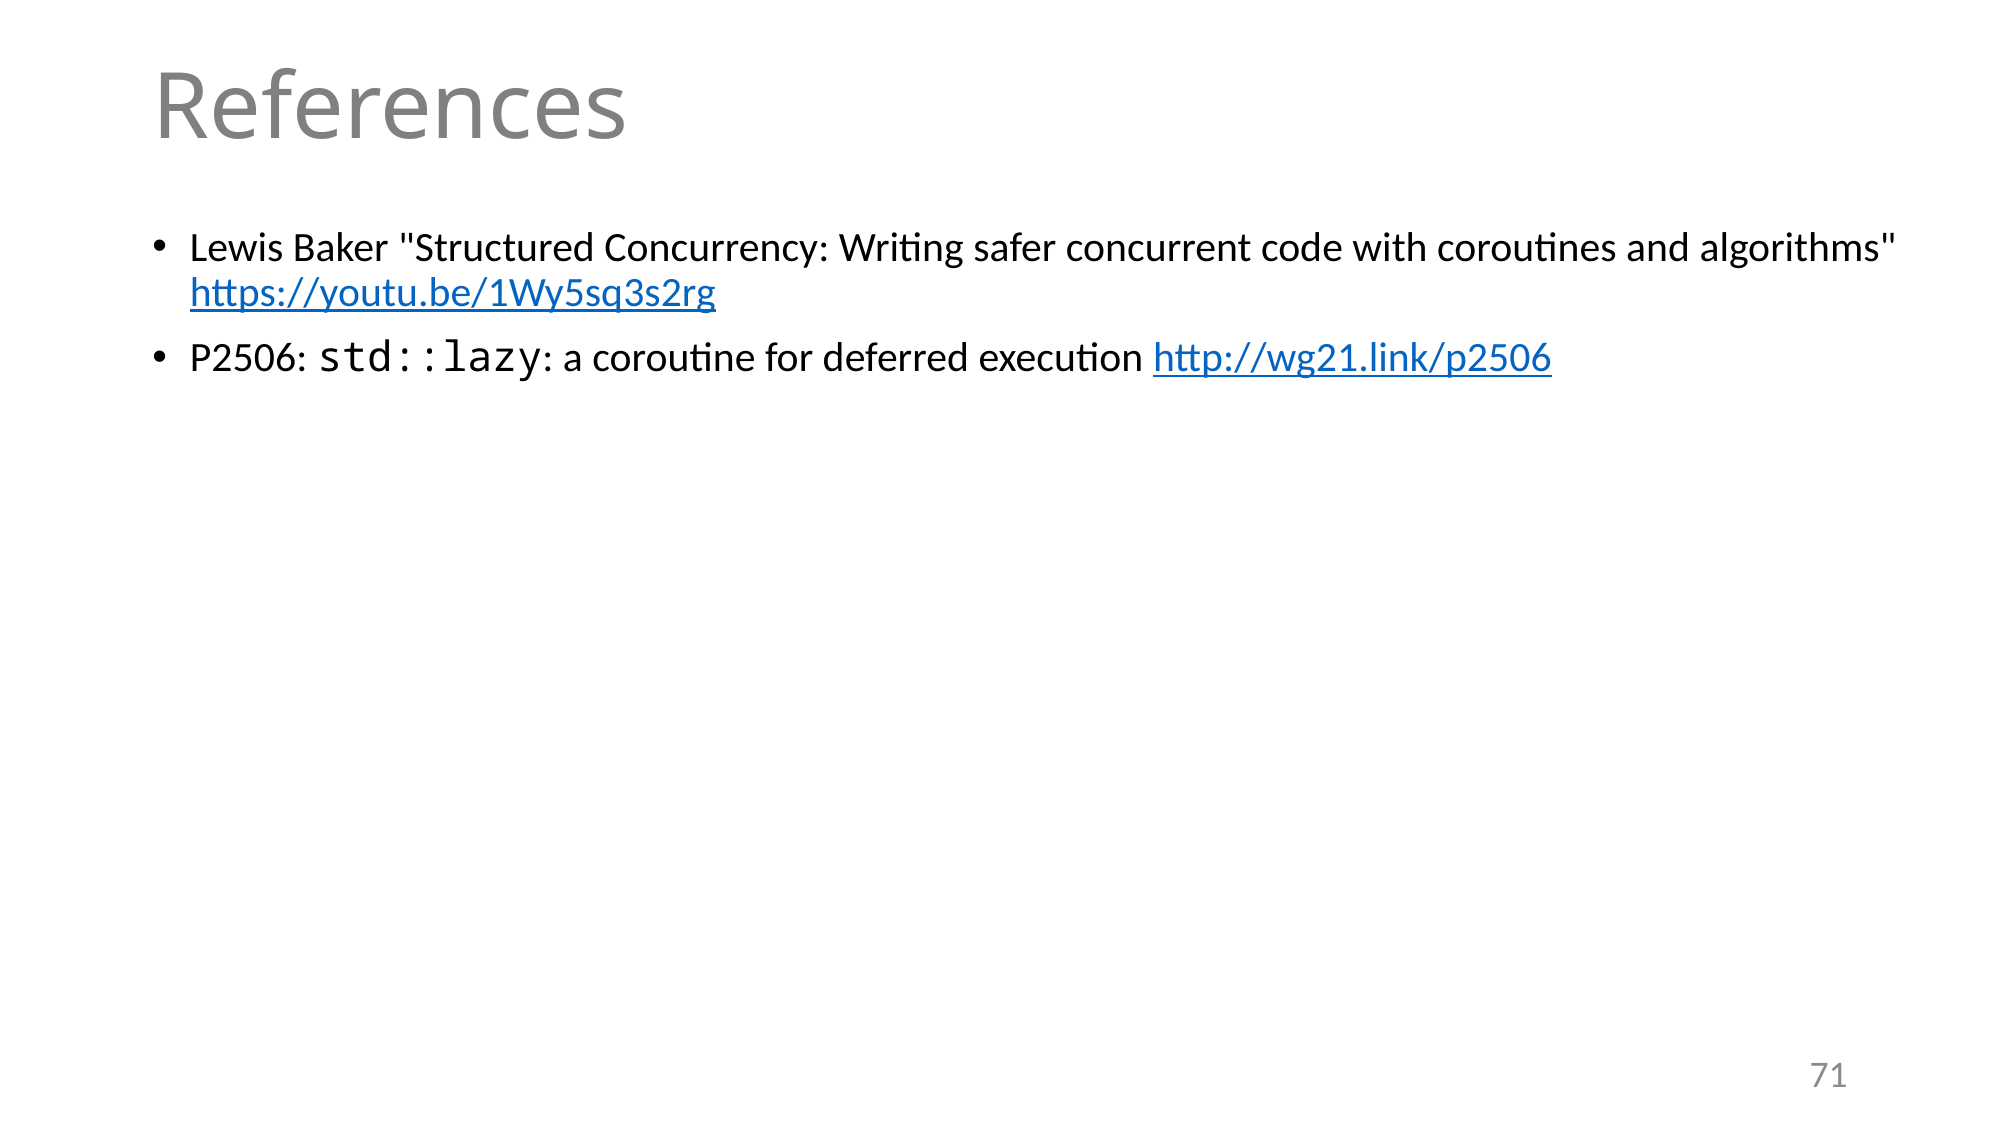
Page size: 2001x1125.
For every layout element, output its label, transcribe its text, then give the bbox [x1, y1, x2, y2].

title References [137, 0, 1863, 217]
slide_number 71 [1412, 1042, 1863, 1103]
list Lewis Baker "Structured Concurrency: Writing safer concurrent code with coroutines and algorithms" https://youtu.be/1Wy5sq3s2rg P2506: std::lazy: a coroutine for deferred execution http://wg21.link/p2506 [137, 217, 2000, 1043]
